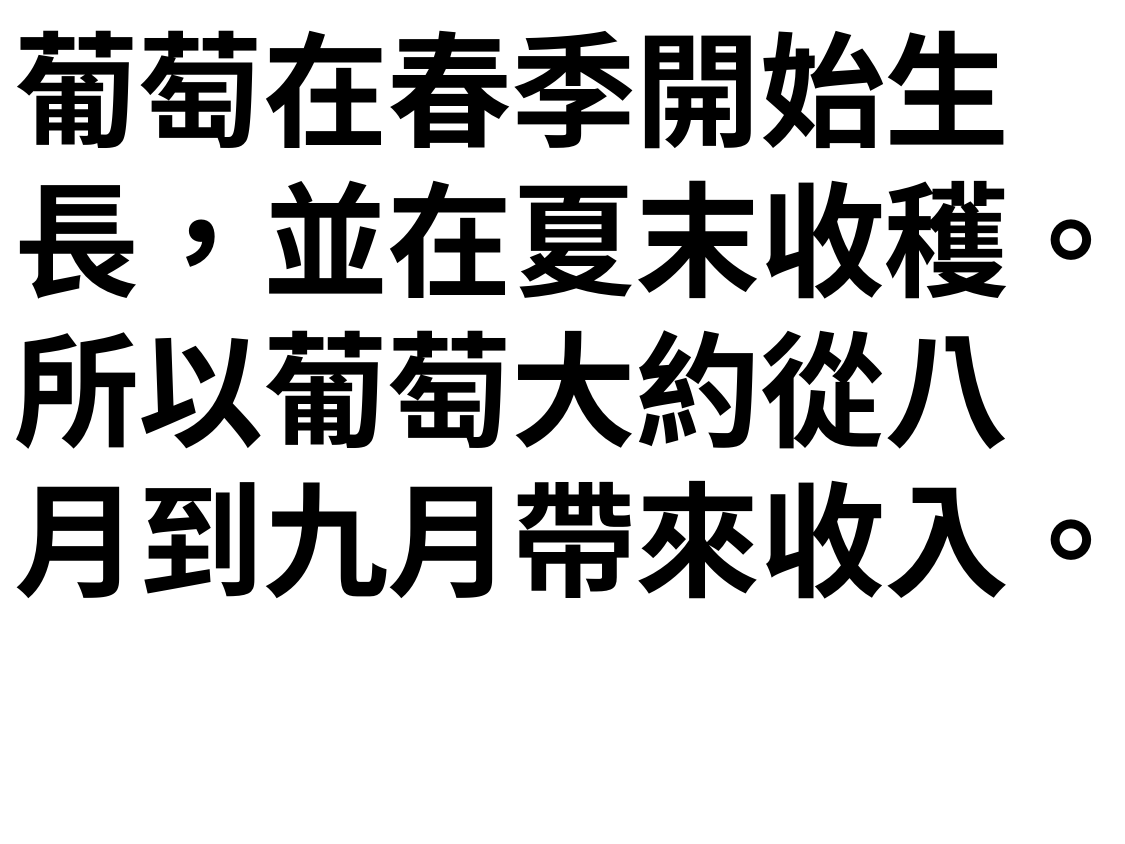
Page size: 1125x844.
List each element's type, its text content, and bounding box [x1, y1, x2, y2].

text_box 葡萄在春季開始生長，並在夏末收穫。所以葡萄大約從八月到九月帶來收入。 [0, 5, 1125, 621]
